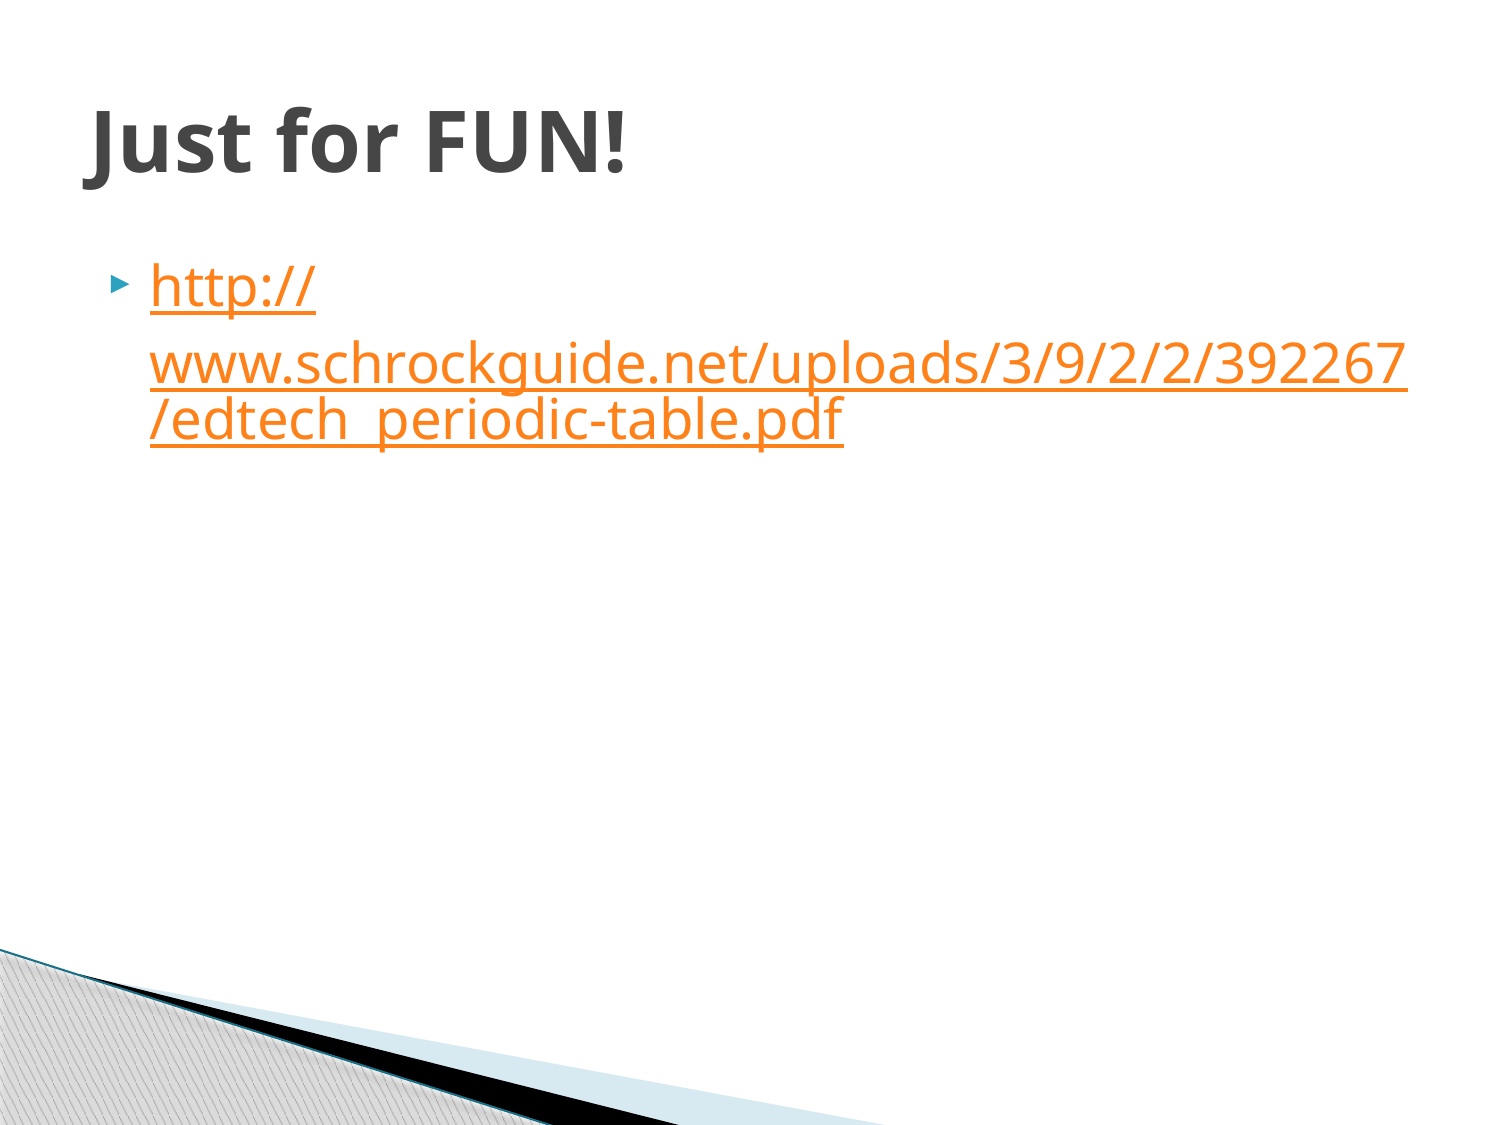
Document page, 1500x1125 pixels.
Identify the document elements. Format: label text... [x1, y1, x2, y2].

list http://www.schrockguide.net/uploads/3/9/2/2/392267/edtech_periodic-table.pdf [75, 243, 1425, 986]
title Just for FUN! [75, 45, 1425, 233]
